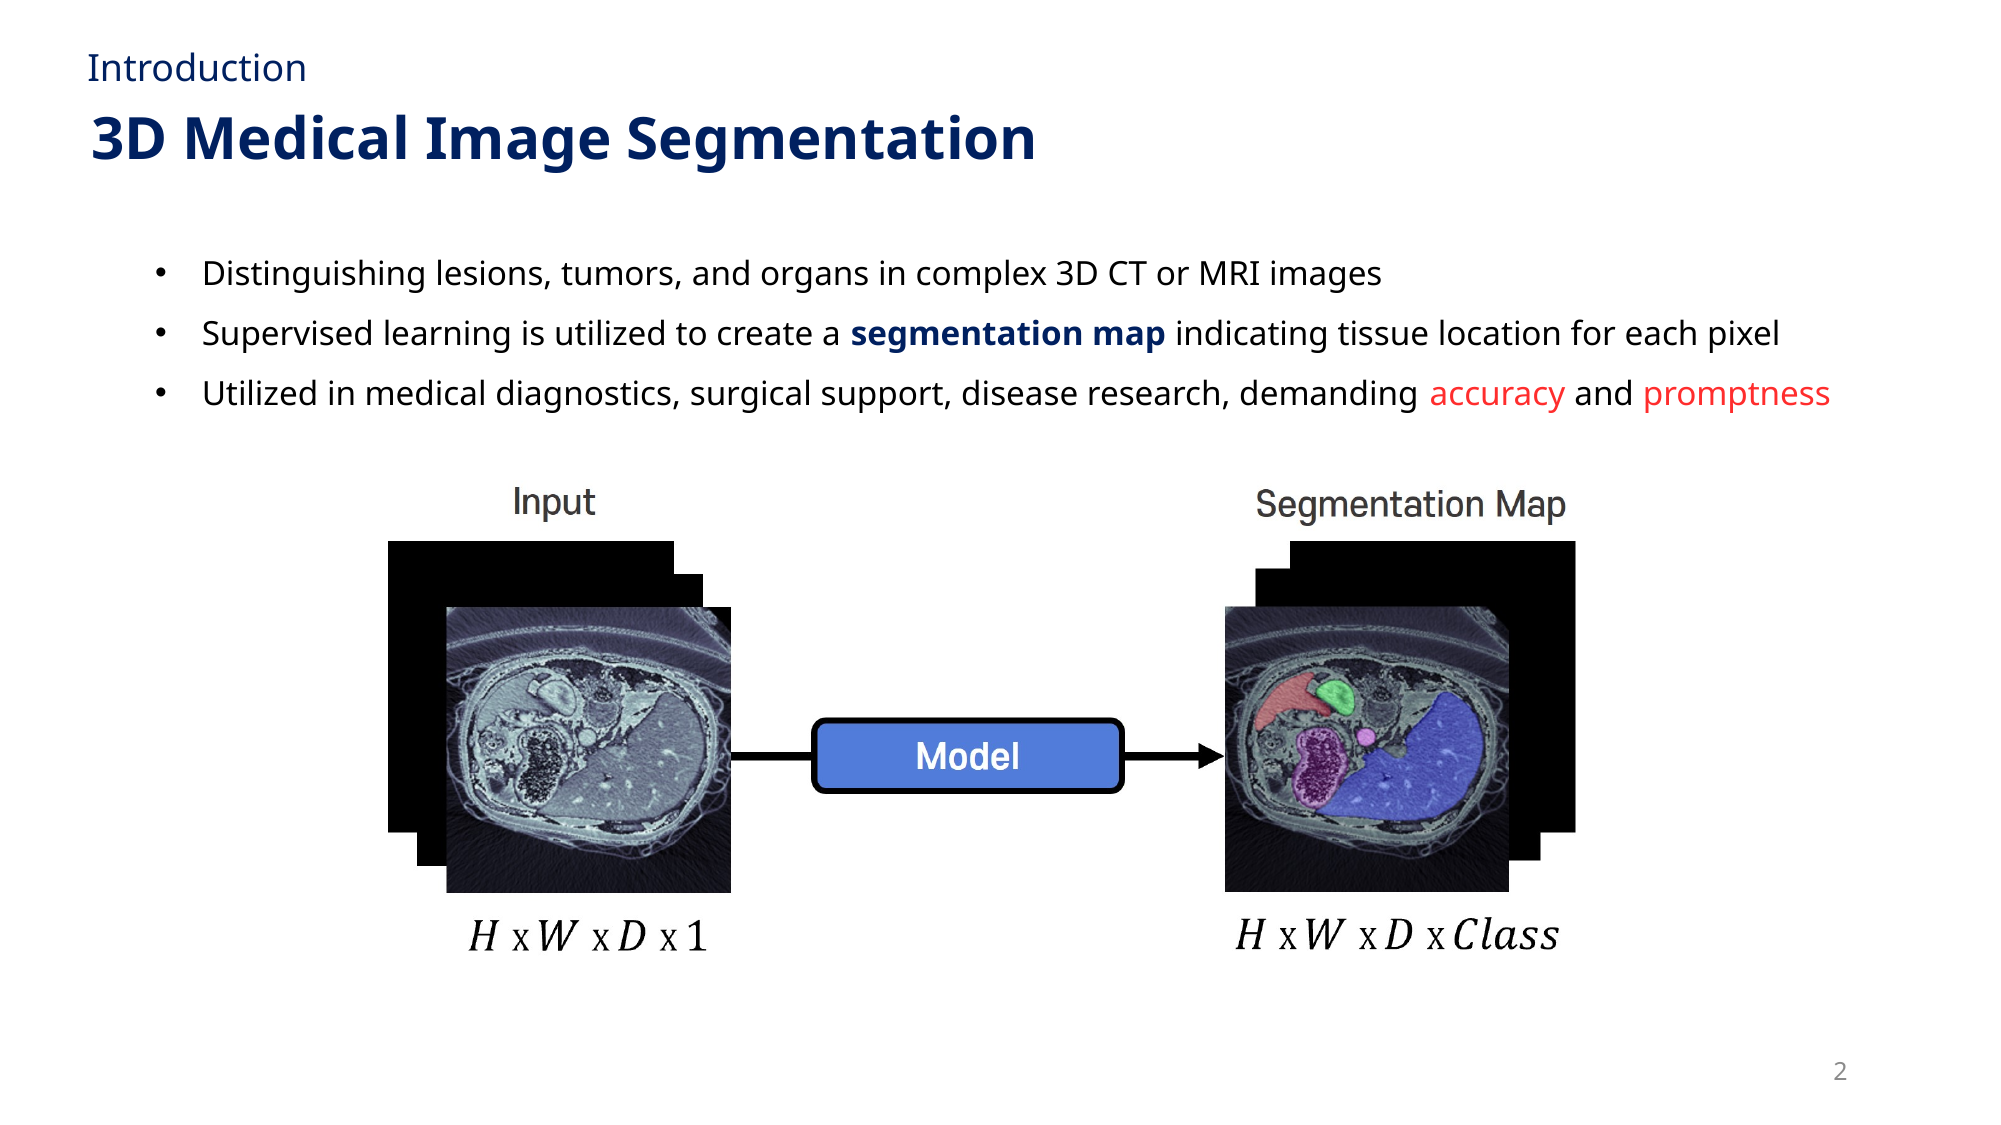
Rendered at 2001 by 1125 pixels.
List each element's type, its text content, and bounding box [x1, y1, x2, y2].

text_box Distinguishing lesions, tumors, and organs in complex 3D CT or MRI images Supervised learning is utilized to create a segmentation map indicating tissue location for each pixel Utilized in medical diagnostics, surgical support, disease research, demanding accuracy and promptness [140, 224, 1847, 420]
text_box 3D Medical Image Segmentation [76, 93, 1053, 179]
picture [388, 470, 1612, 961]
text_box Introduction [72, 36, 323, 97]
slide_number 1 [1412, 1042, 1863, 1103]
